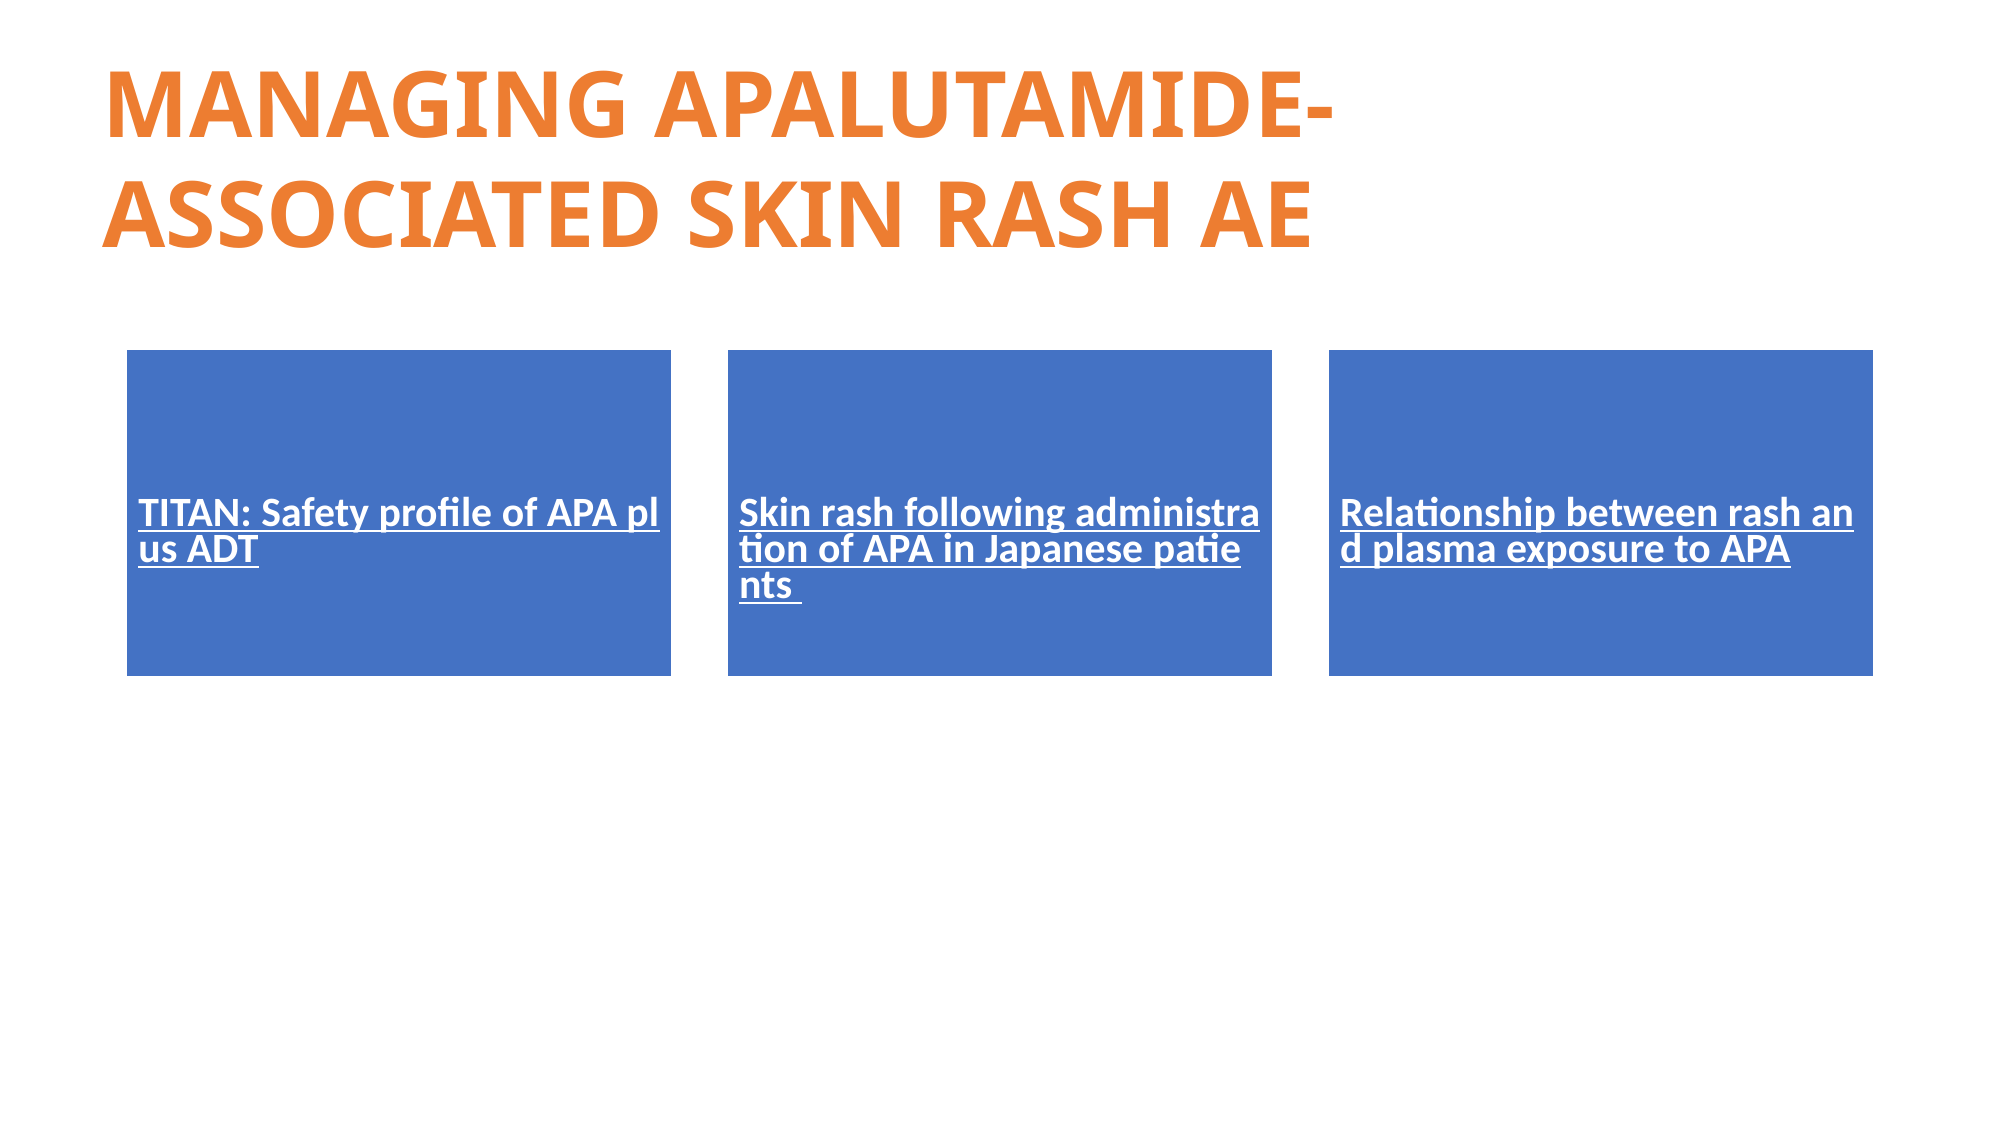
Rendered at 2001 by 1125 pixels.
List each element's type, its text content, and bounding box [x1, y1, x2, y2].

text_box MANAGING APALUTAMIDE-ASSOCIATED SKIN RASH AE [87, 38, 1913, 274]
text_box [125, 164, 1875, 862]
